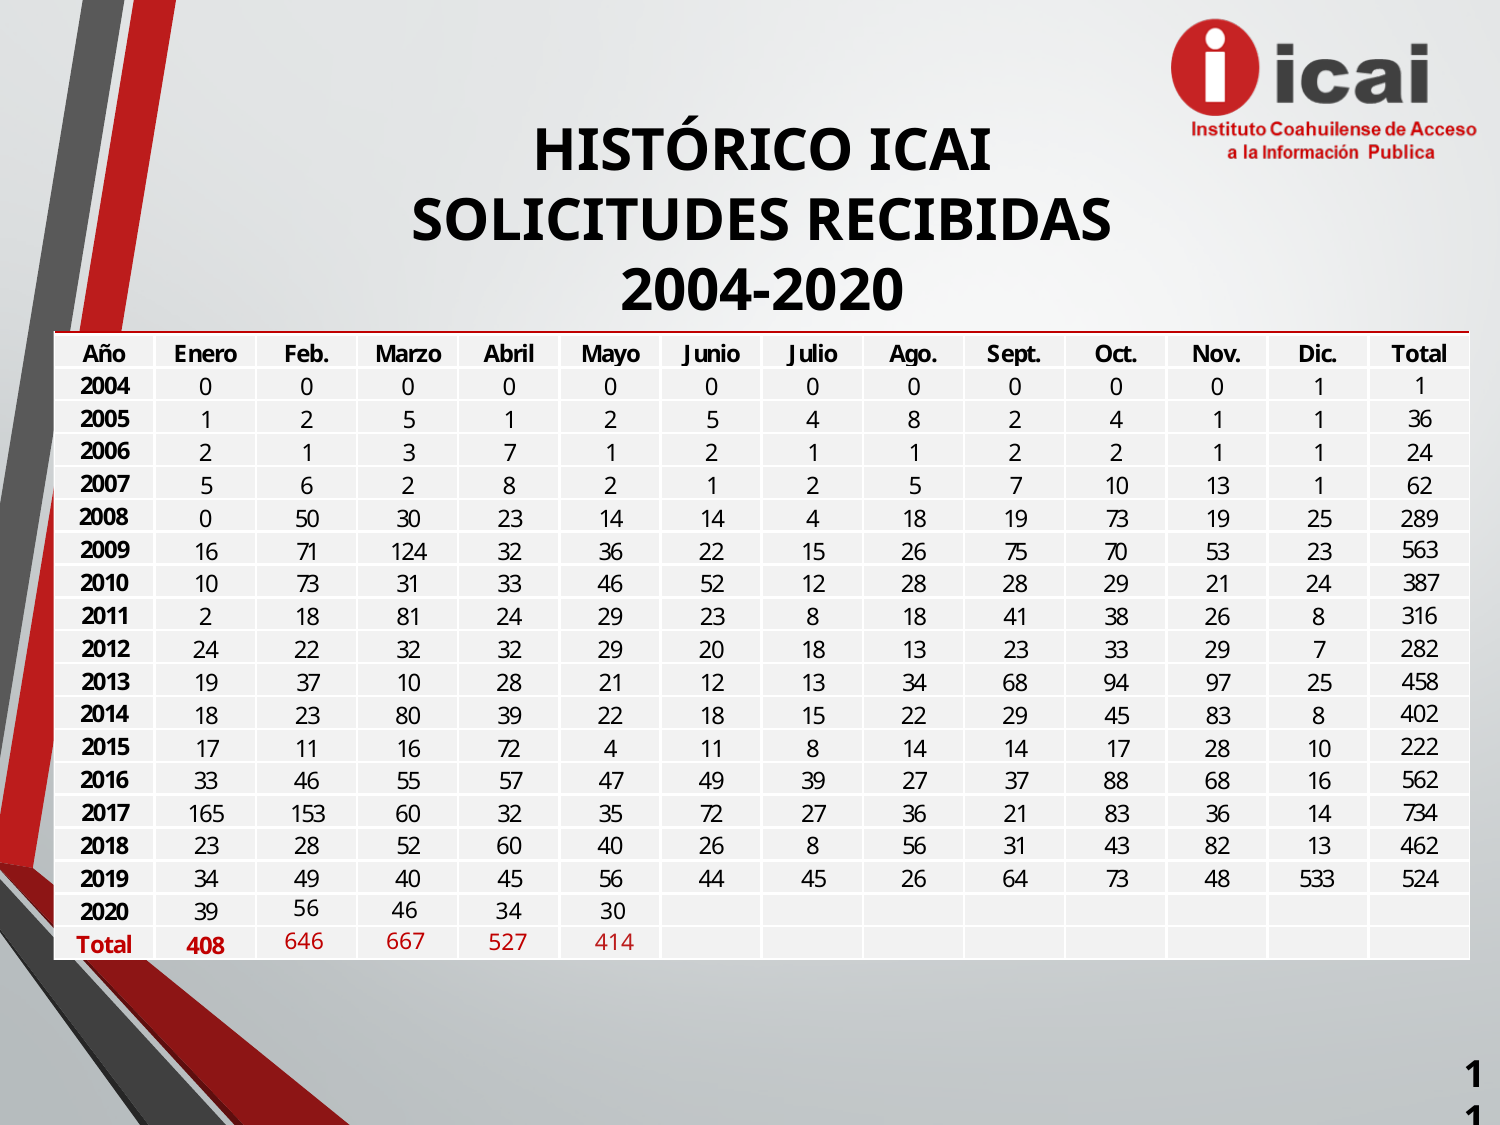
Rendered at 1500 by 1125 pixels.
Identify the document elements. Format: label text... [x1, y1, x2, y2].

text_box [53, 331, 1472, 964]
slide_number 11 [1429, 1065, 1500, 1125]
text_box HISTÓRICO ICAI SOLICITUDES RECIBIDAS 2004-2020 [396, 104, 1128, 330]
picture [1170, 0, 1500, 175]
